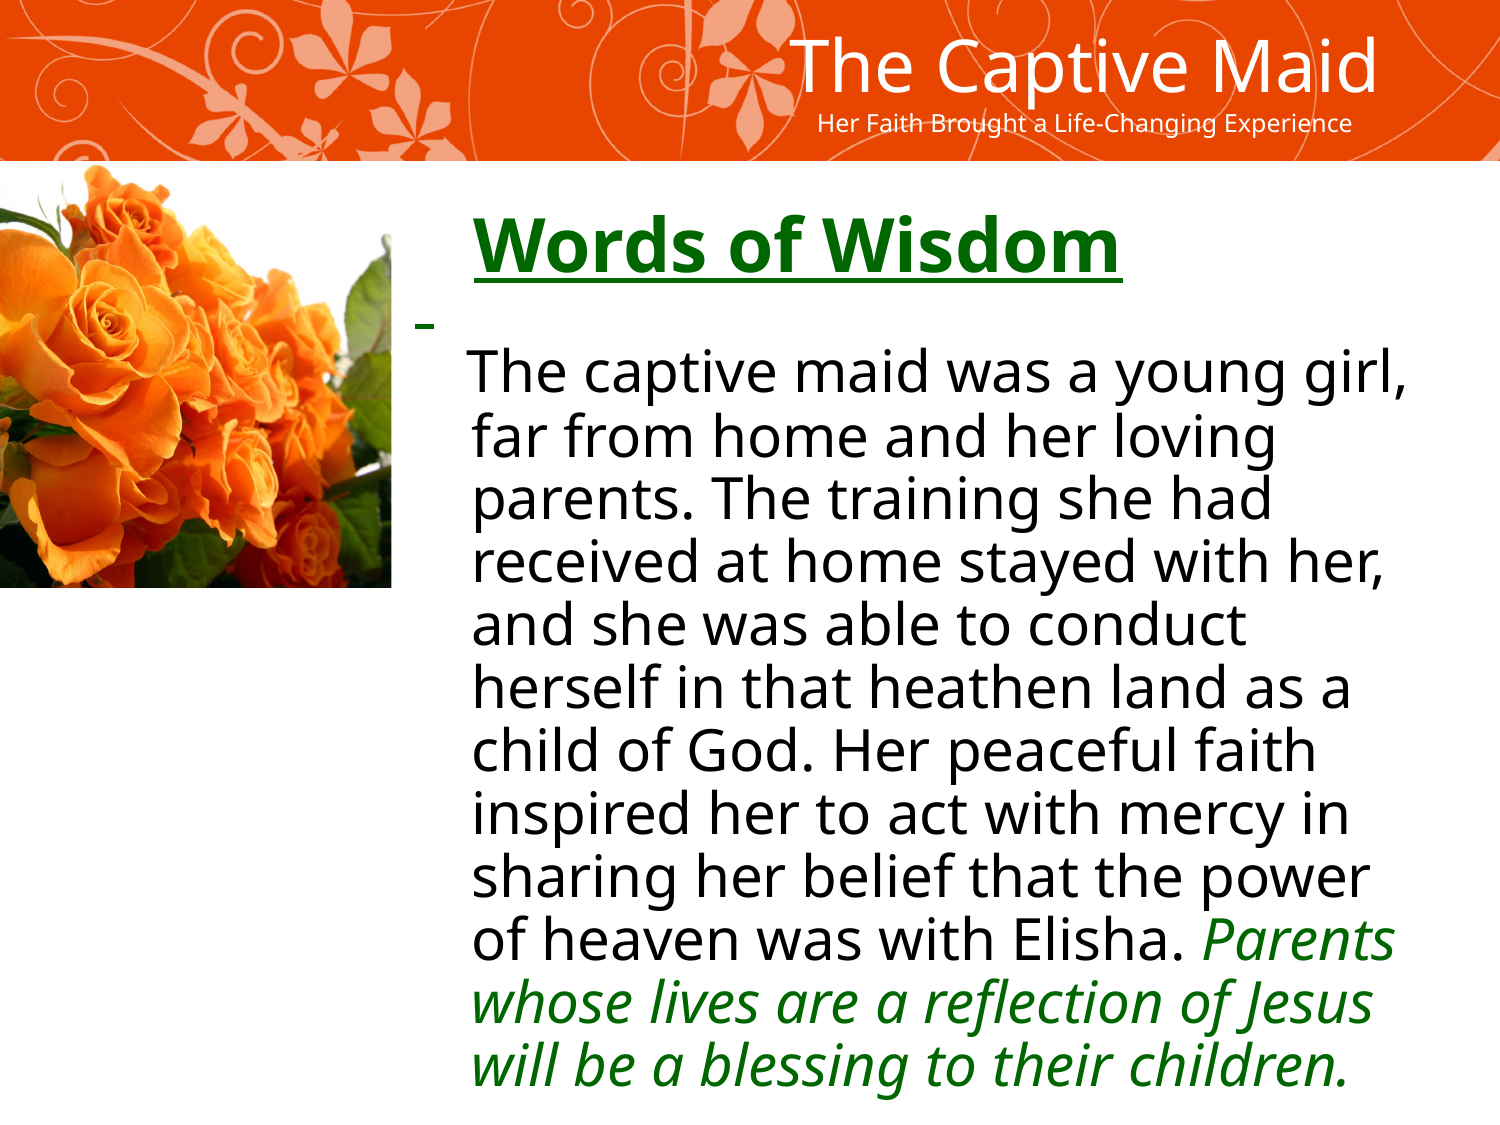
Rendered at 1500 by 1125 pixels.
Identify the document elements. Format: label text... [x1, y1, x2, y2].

picture [0, 0, 1500, 161]
list Words of Wisdom The captive maid was a young girl, far from home and her loving parents. The training she had received at home stayed with her, and she was able to conduct herself in that heathen land as a child of God. Her peaceful faith inspired her to act with mercy in sharing her belief that the power of heaven was with Elisha. Parents whose lives are a reflection of Jesus will be a blessing to their children. [399, 200, 1425, 1125]
picture [0, 162, 392, 588]
text_box The Captive Maid Her Faith Brought a Life-Changing Experience [670, 161, 1500, 168]
